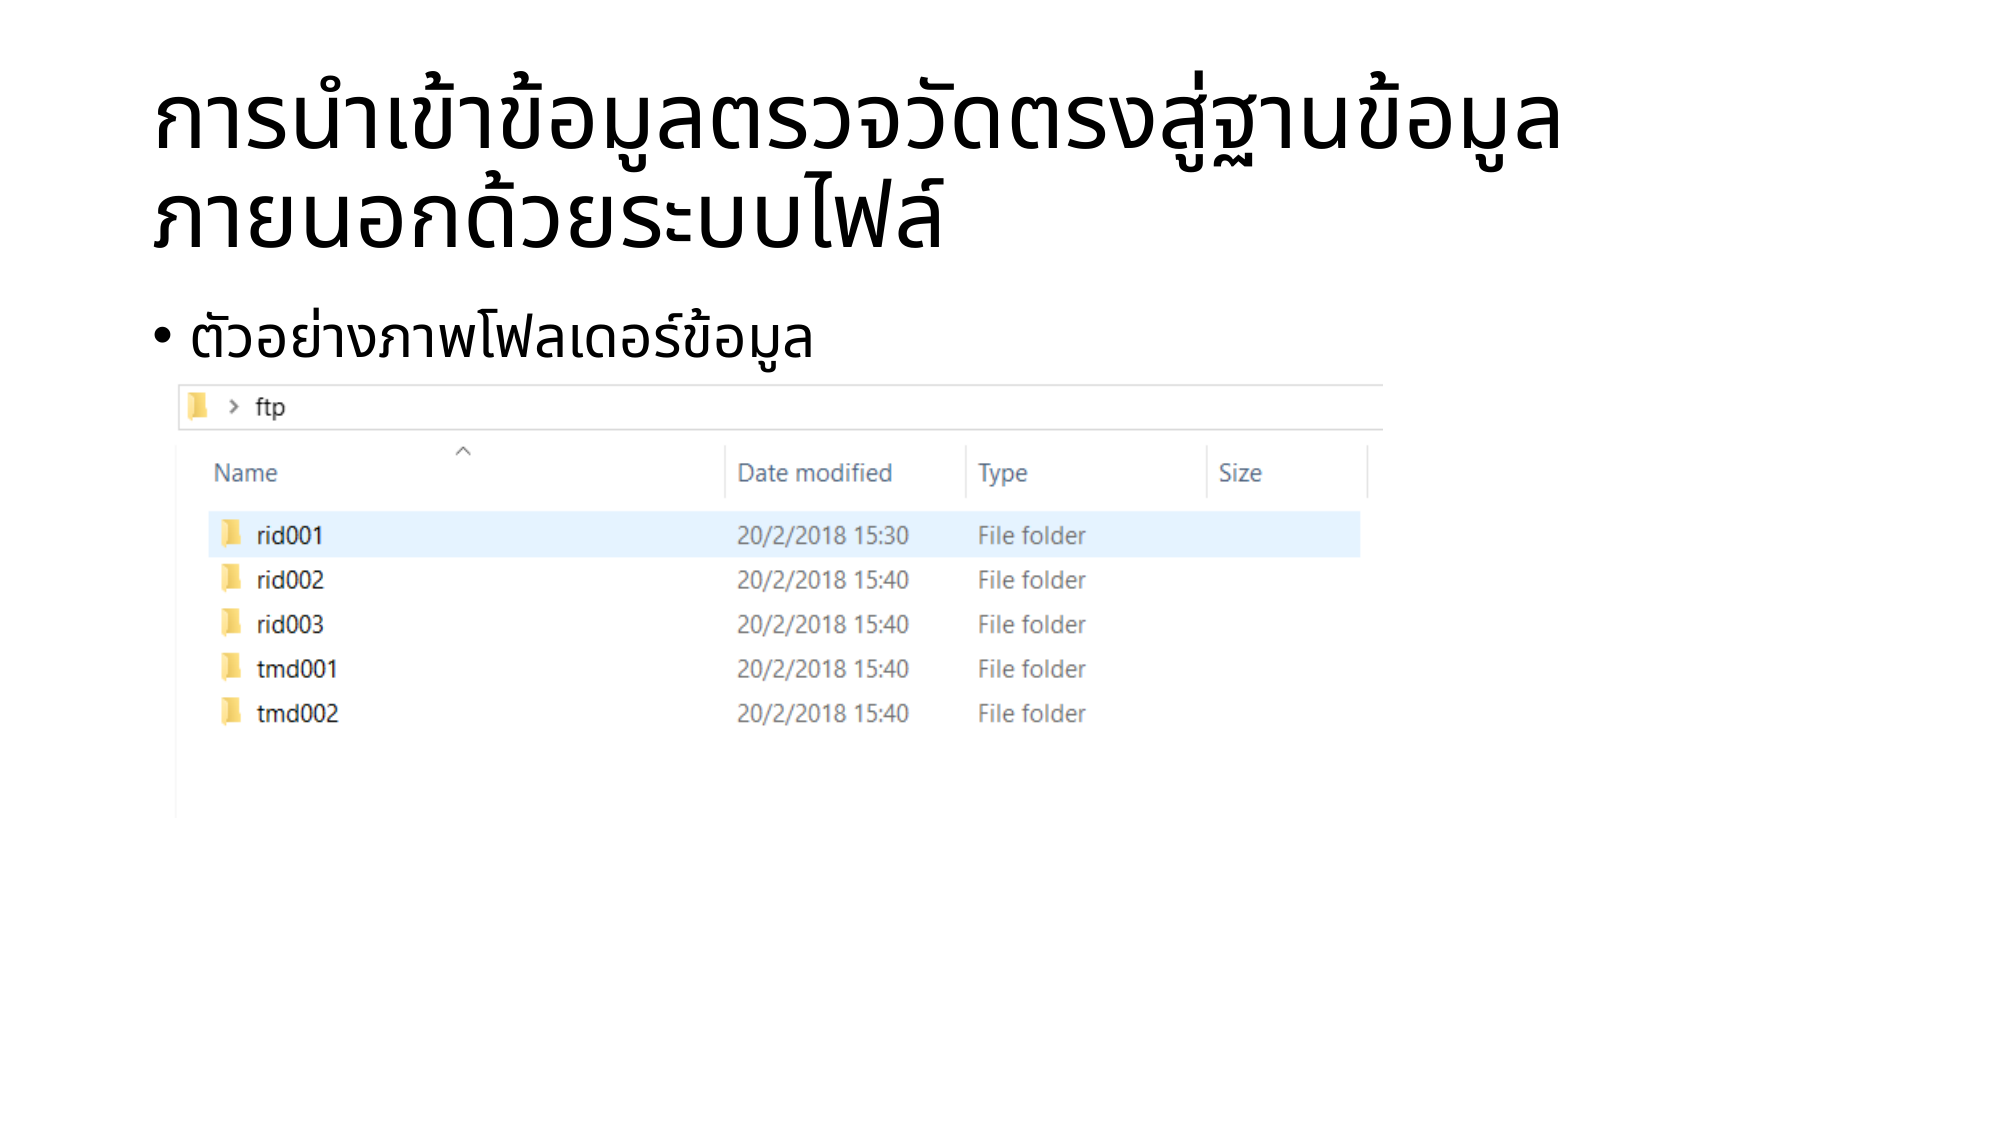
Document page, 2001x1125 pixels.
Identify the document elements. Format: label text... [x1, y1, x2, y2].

list ตัวอย่างภาพโฟลเดอร์ข้อมูล [137, 299, 1863, 1014]
title การนำเข้าข้อมูลตรวจวัดตรงสู่ฐานข้อมูลภายนอกด้วยระบบไฟล์ [137, 59, 1863, 278]
picture [171, 378, 1383, 818]
